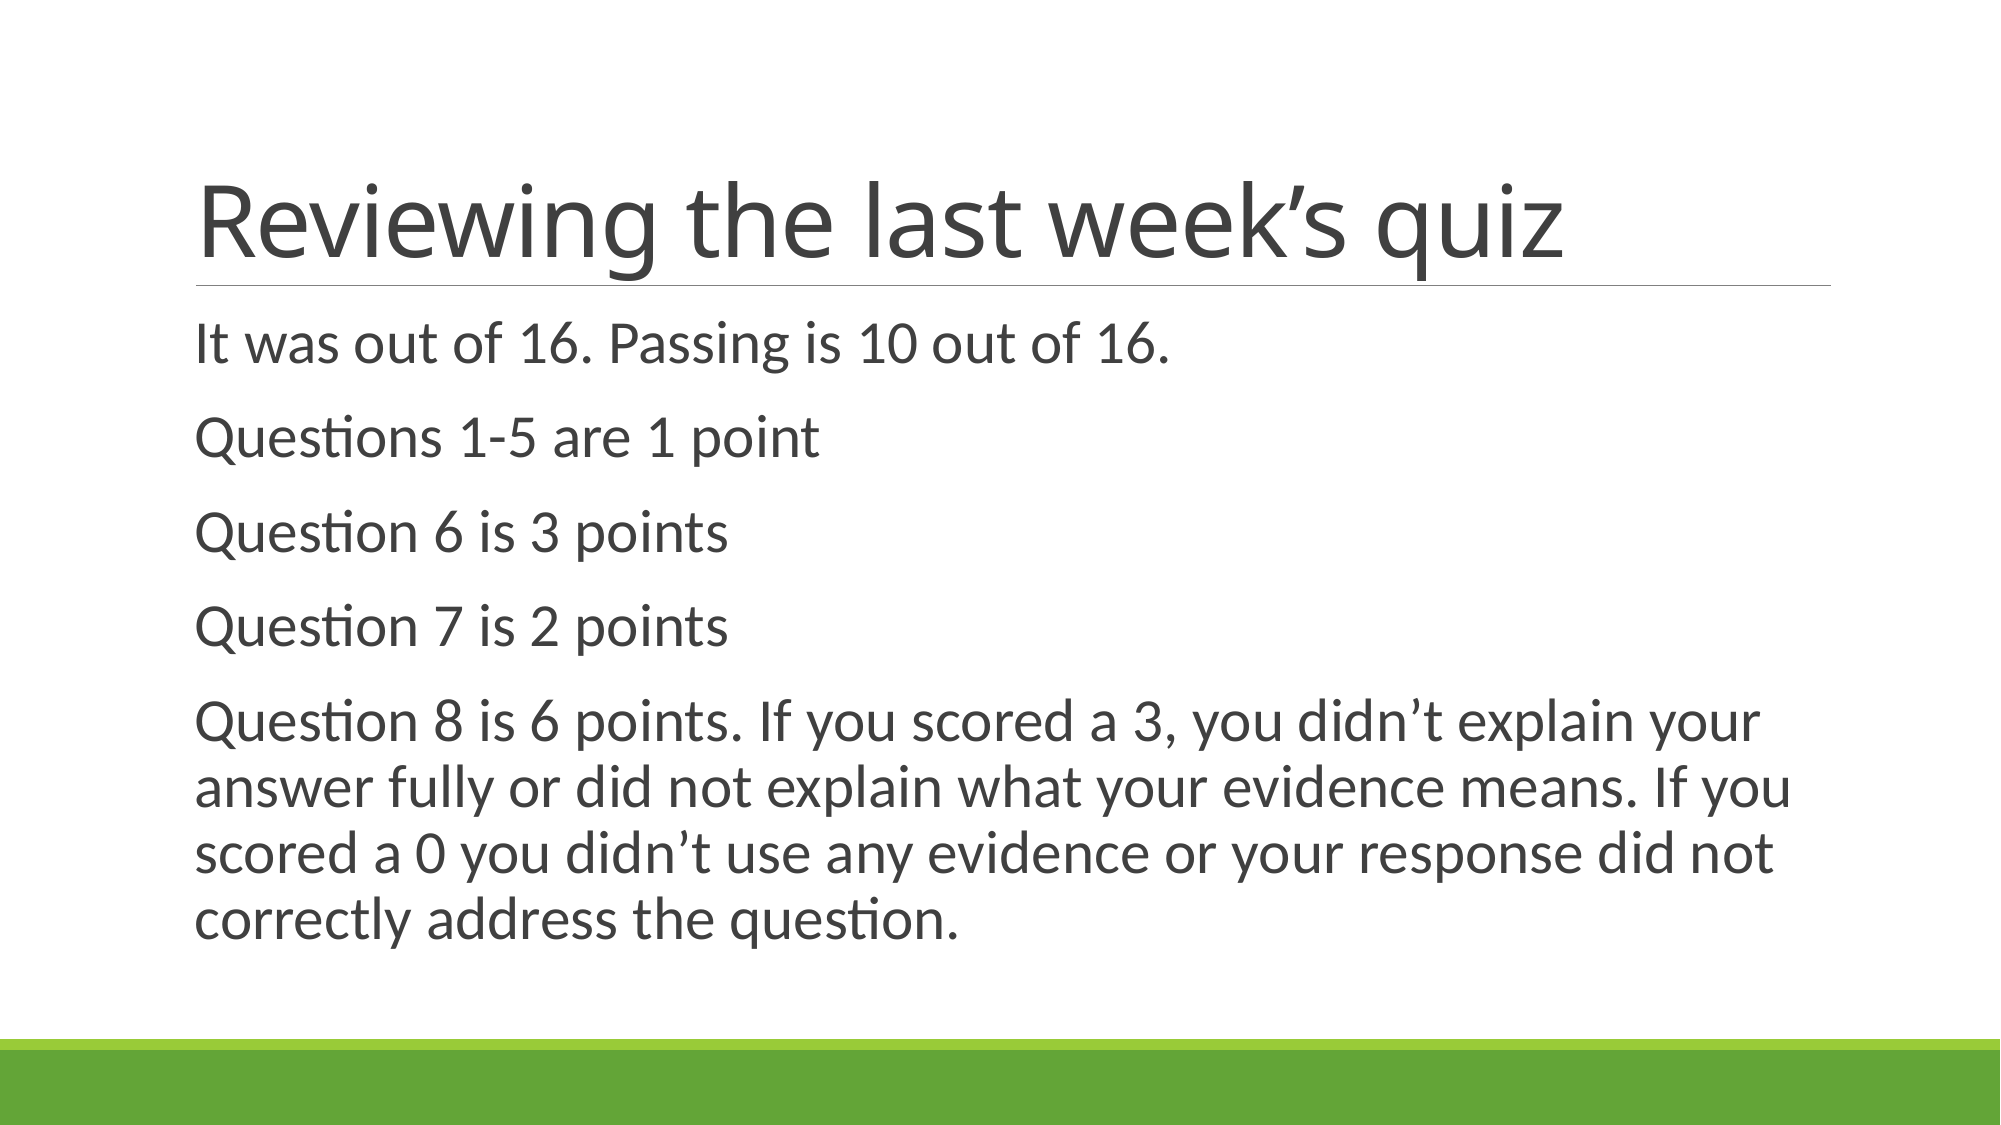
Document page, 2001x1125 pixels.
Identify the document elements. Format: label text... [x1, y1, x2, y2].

list It was out of 16. Passing is 10 out of 16. Questions 1-5 are 1 point Question 6 is 3 points Question 7 is 2 points Question 8 is 6 points. If you scored a 3, you didn’t explain your answer fully or did not explain what your evidence means. If you scored a 0 you didn’t use any evidence or your response did not correctly address the question. [180, 302, 1830, 963]
title Reviewing the last week’s quiz [180, 47, 1830, 285]
